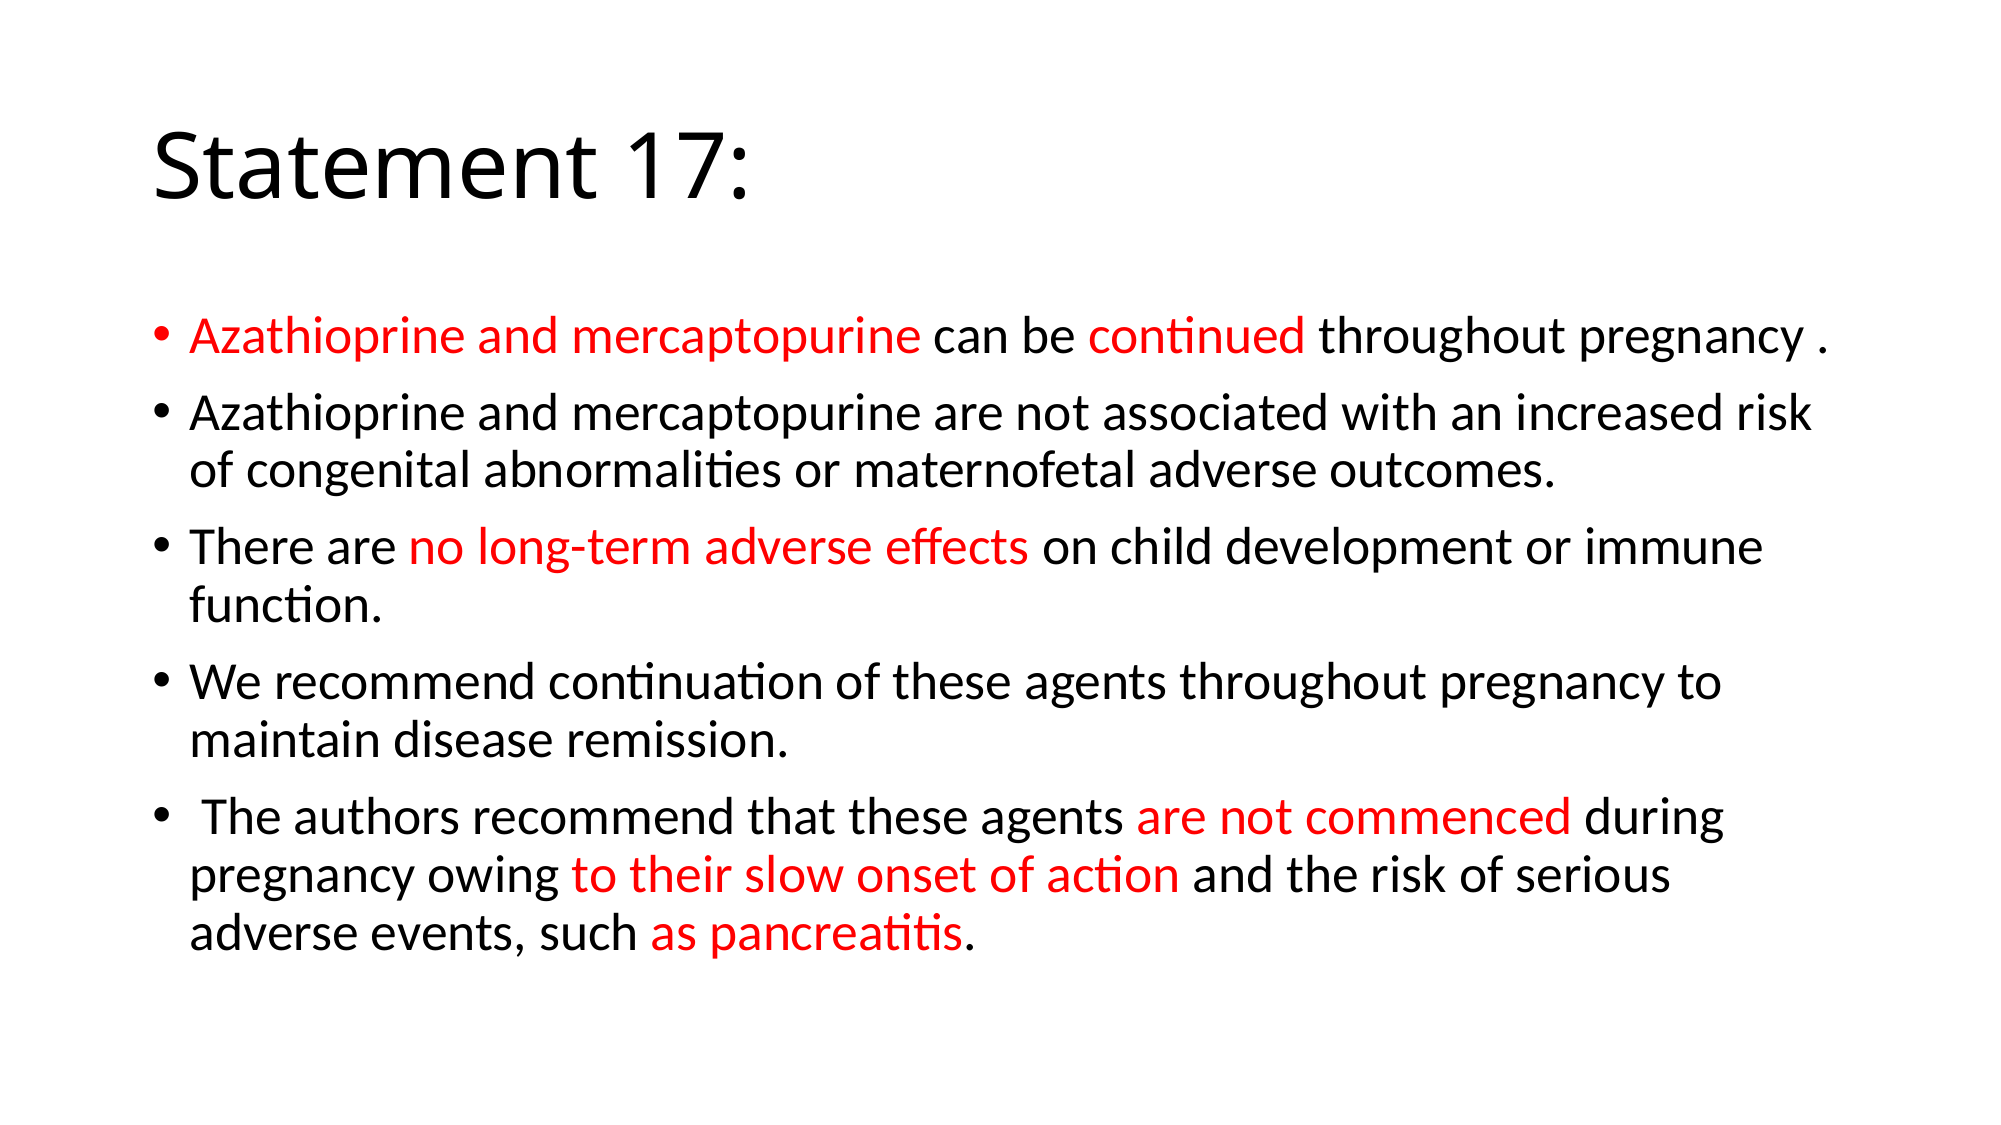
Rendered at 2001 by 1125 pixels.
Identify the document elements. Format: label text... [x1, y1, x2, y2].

title Statement 17: [137, 59, 1863, 278]
list Azathioprine and mercaptopurine can be continued throughout pregnancy . Azathioprine and mercaptopurine are not associated with an increased risk of congenital abnormalities or maternofetal adverse outcomes. There are no long-term adverse effects on child development or immune function. We recommend continuation of these agents throughout pregnancy to maintain disease remission. The authors recommend that these agents are not commenced during pregnancy owing to their slow onset of action and the risk of serious adverse events, such as pancreatitis. [137, 299, 1863, 1014]
